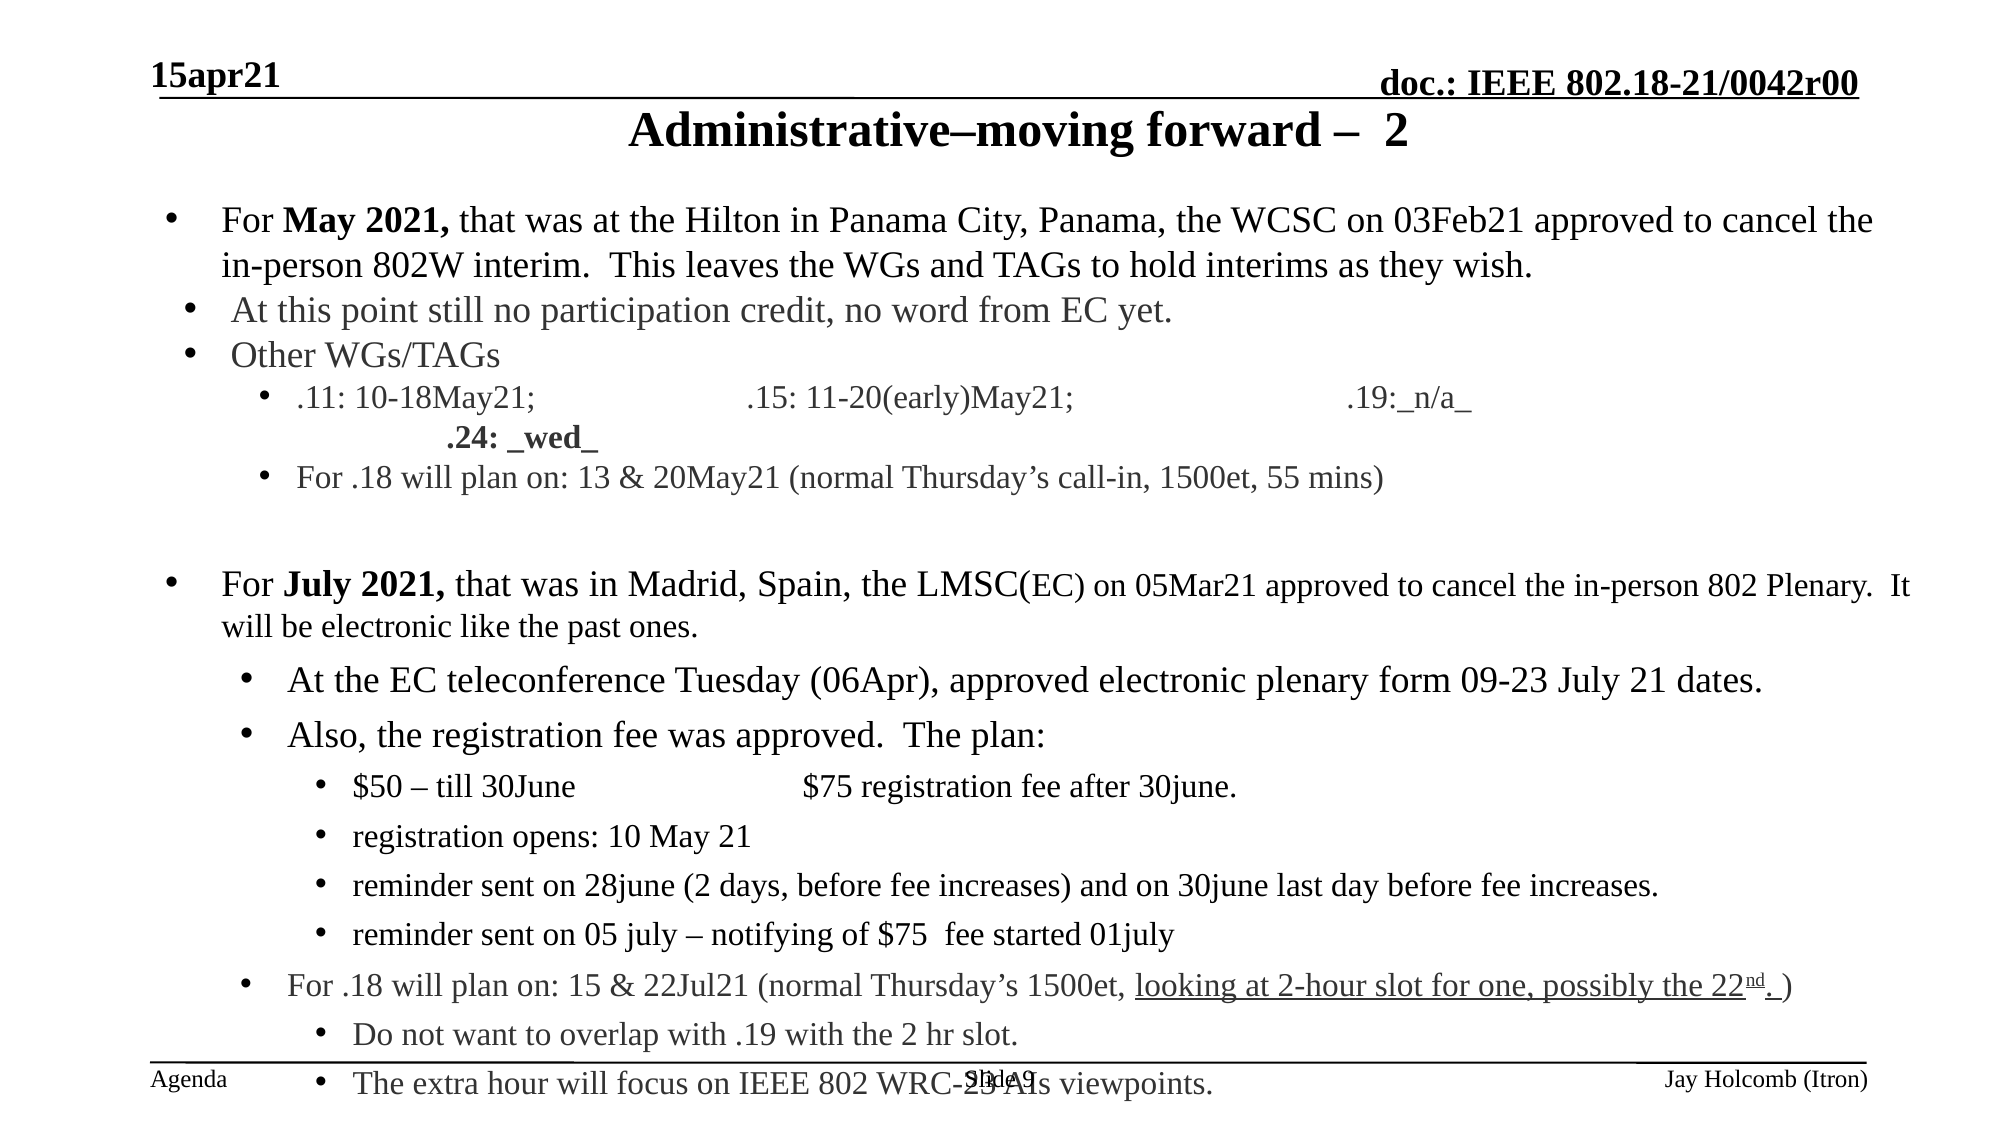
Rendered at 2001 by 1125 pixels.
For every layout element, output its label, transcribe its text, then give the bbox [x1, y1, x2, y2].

title Administrative–moving forward – 2 [362, 87, 1676, 149]
footer Jay Holcomb (Itron) [1171, 1061, 1869, 1093]
list For May 2021, that was at the Hilton in Panama City, Panama, the WCSC on 03Feb21 approved to cancel the in-person 802W interim. This leaves the WGs and TAGs to hold interims as they wish. At this point still no participation credit, no word from EC yet. Other WGs/TAGs .11: 10-18May21; .15: 11-20(early)May21; .19:_n/a_ .24: _wed_ For .18 will plan on: 13 & 20May21 (normal Thursday’s call-in, 1500et, 55 mins) For July 2021, that was in Madrid, Spain, the LMSC(EC) on 05Mar21 approved to cancel the in-person 802 Plenary. It will be electronic like the past ones. At the EC teleconference Tuesday (06Apr), approved electronic plenary form 09-23 July 21 dates. Also, the registration fee was approved. The plan: $50 – till 30June $75 registration fee after 30june. registration opens: 10 May 21 reminder sent on 28june (2 days, before fee increases) and on 30june last day before fee increases. reminder sent on 05 july – notifying of $75 fee started 01july For .18 will plan on: 15 & 22Jul21 (normal Thursday’s 1500et, looking at 2-hour slot for one, possibly the 22nd. ) Do not want to overlap with .19 with the 2 hr slot. The extra hour will focus on IEEE 802 WRC-23 AIs viewpoints. [149, 149, 1936, 1060]
slide_number Slide 9 [933, 1061, 1067, 1123]
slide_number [149, 49, 651, 95]
